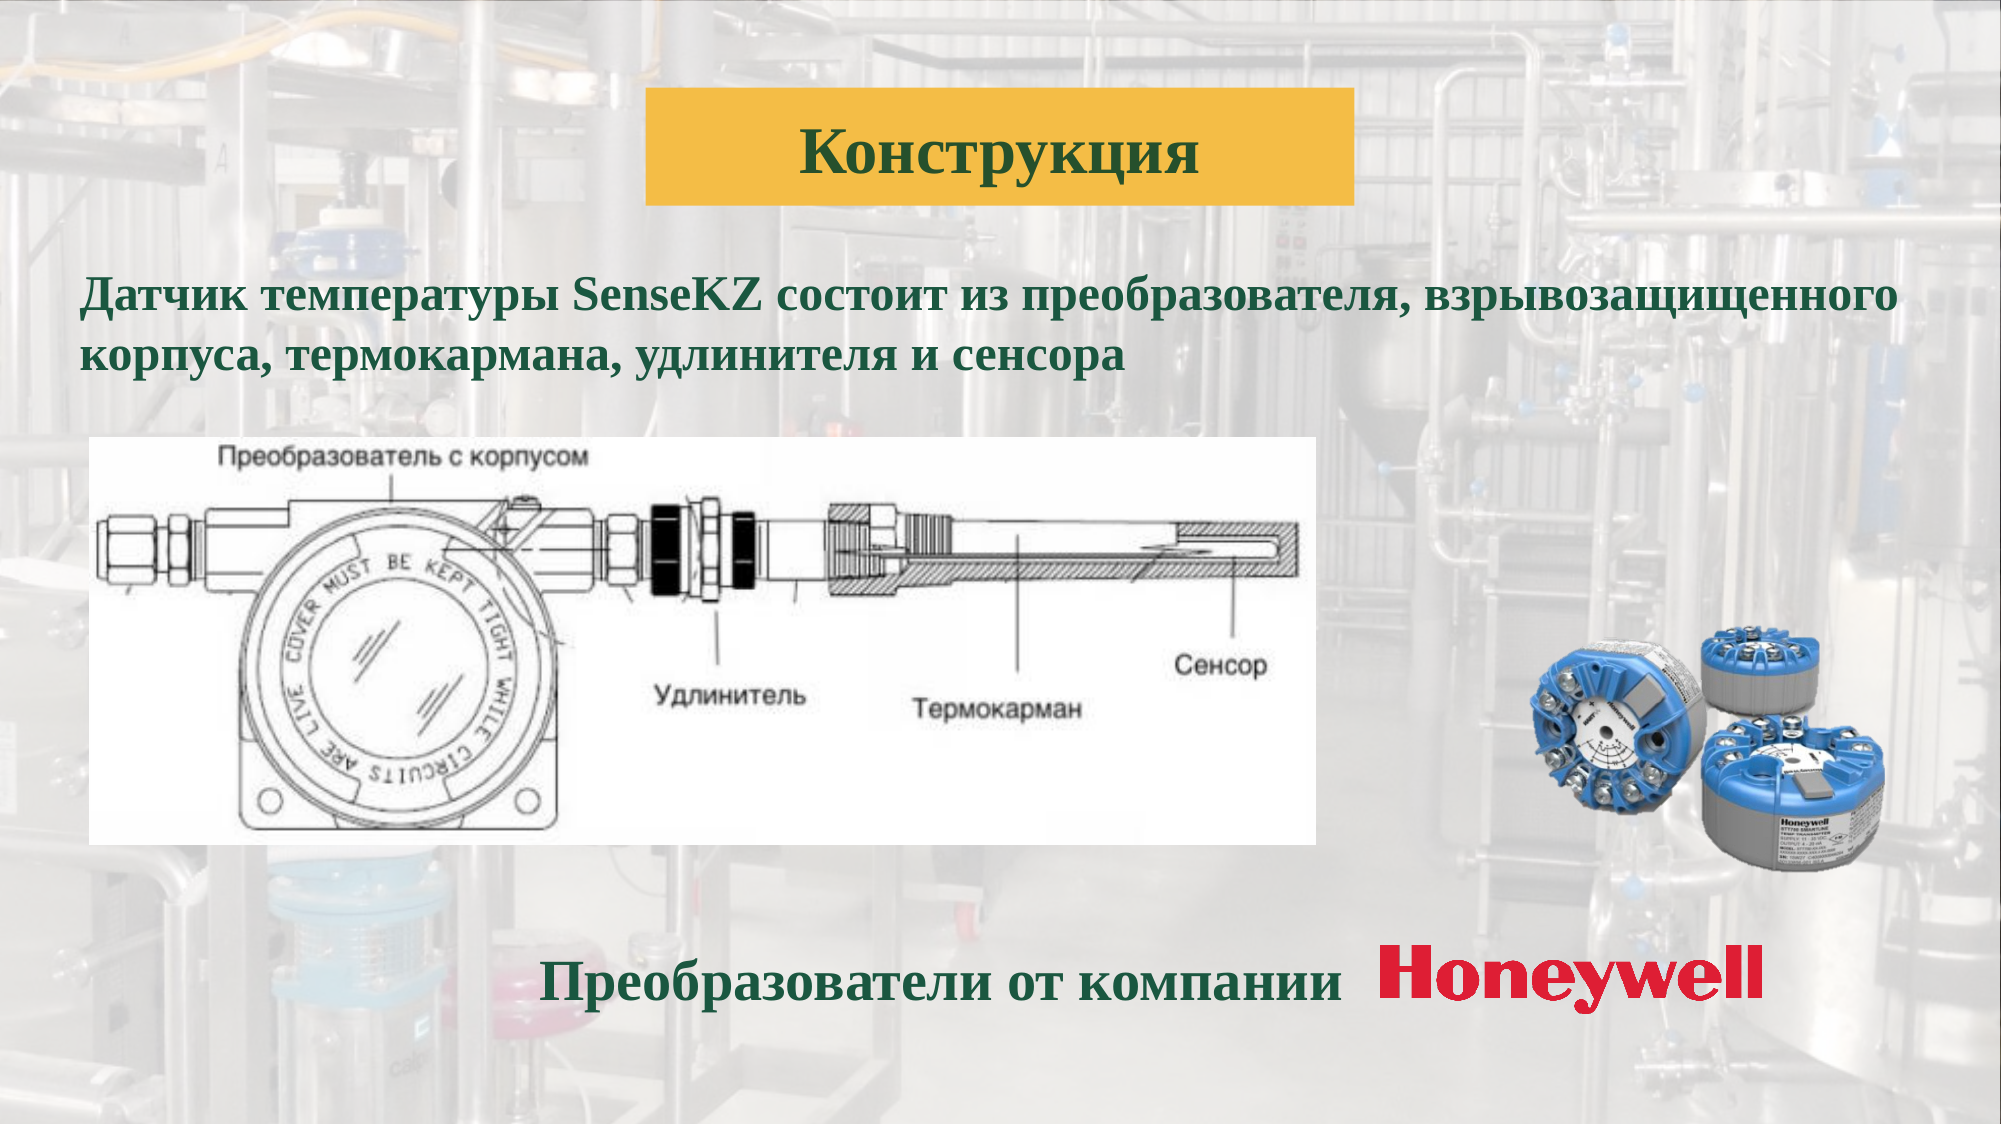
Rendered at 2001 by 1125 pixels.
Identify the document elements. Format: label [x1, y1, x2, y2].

picture [0, 0, 2001, 1124]
text_box [89, 437, 1314, 843]
